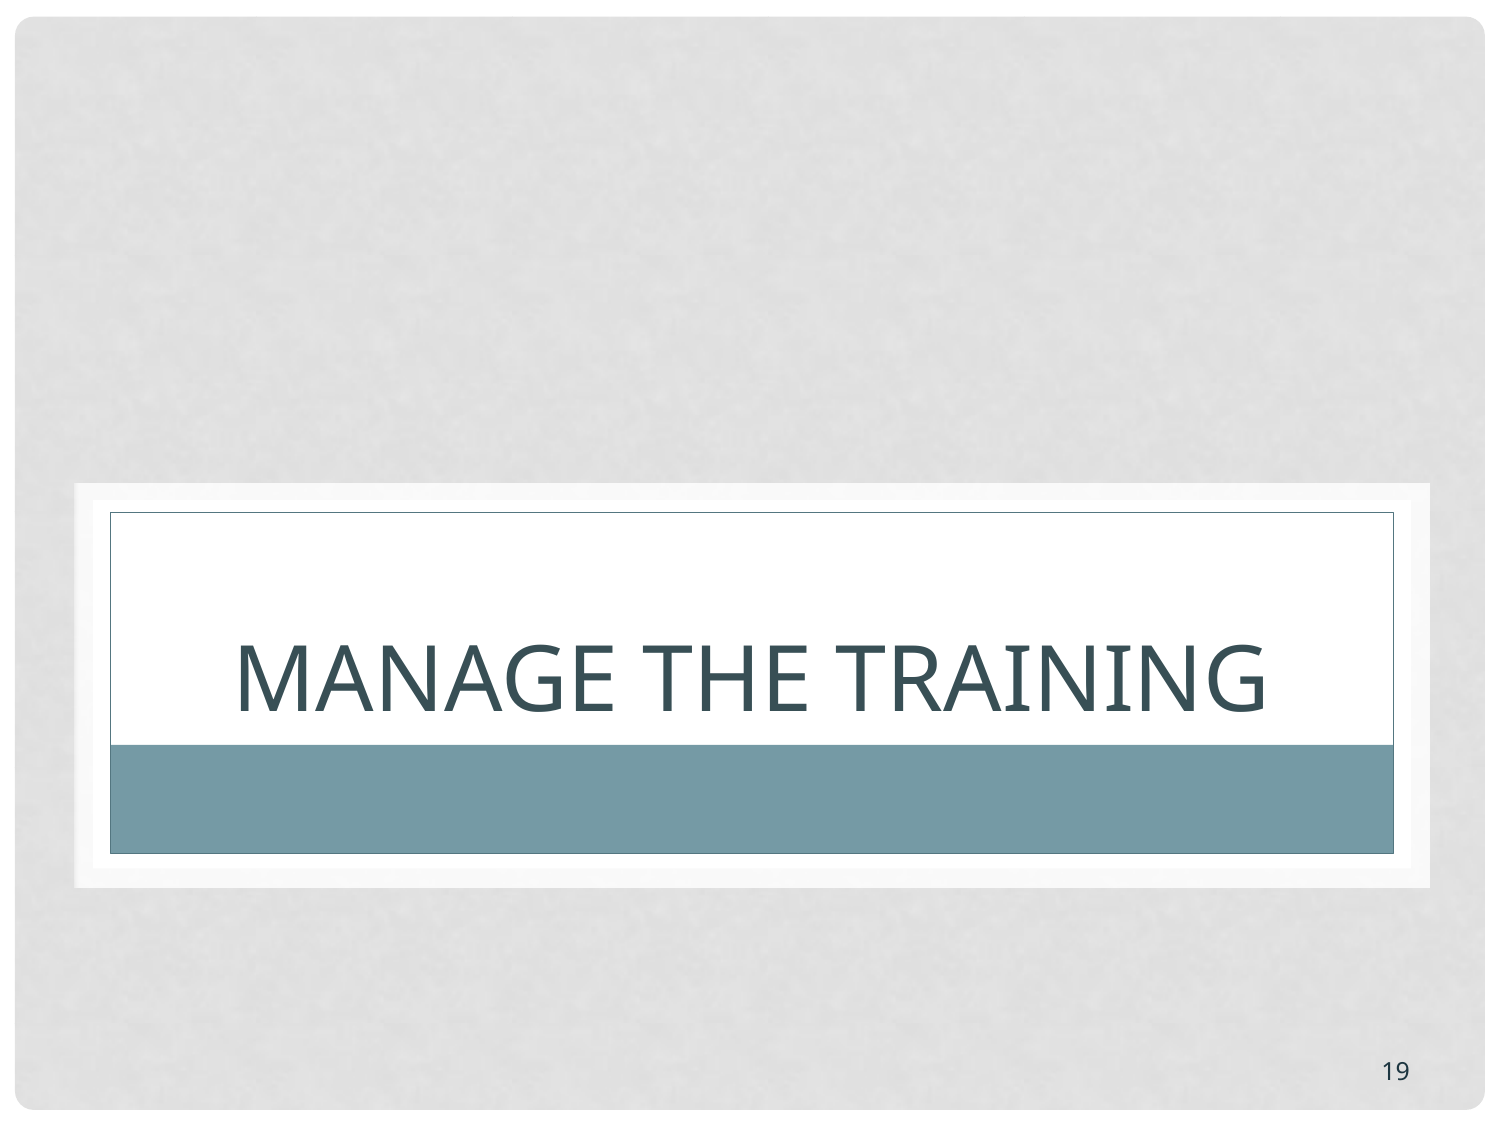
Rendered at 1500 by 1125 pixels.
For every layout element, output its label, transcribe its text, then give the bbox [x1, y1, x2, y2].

title Manage the Training [120, 525, 1384, 738]
slide_number 19 [1074, 1042, 1425, 1103]
